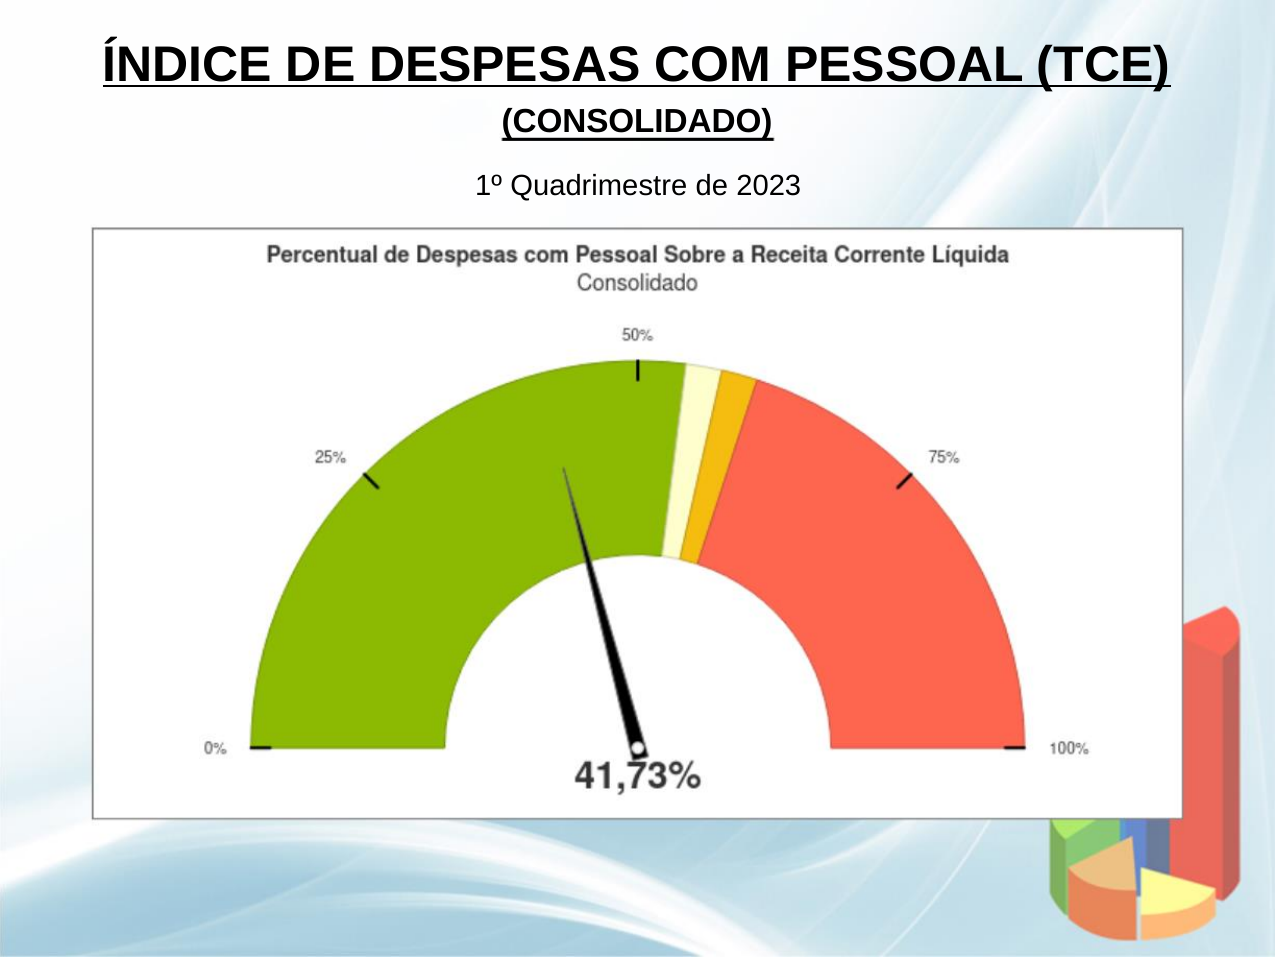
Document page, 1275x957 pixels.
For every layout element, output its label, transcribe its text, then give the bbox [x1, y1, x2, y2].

text_box [0, 0, 1275, 957]
text_box ÍNDICE DE DESPESAS COM PESSOAL (TCE) [102, 36, 1198, 92]
text_box 1º Quadrimestre de 2023 [475, 168, 826, 202]
text_box (CONSOLIDADO) [501, 101, 799, 139]
